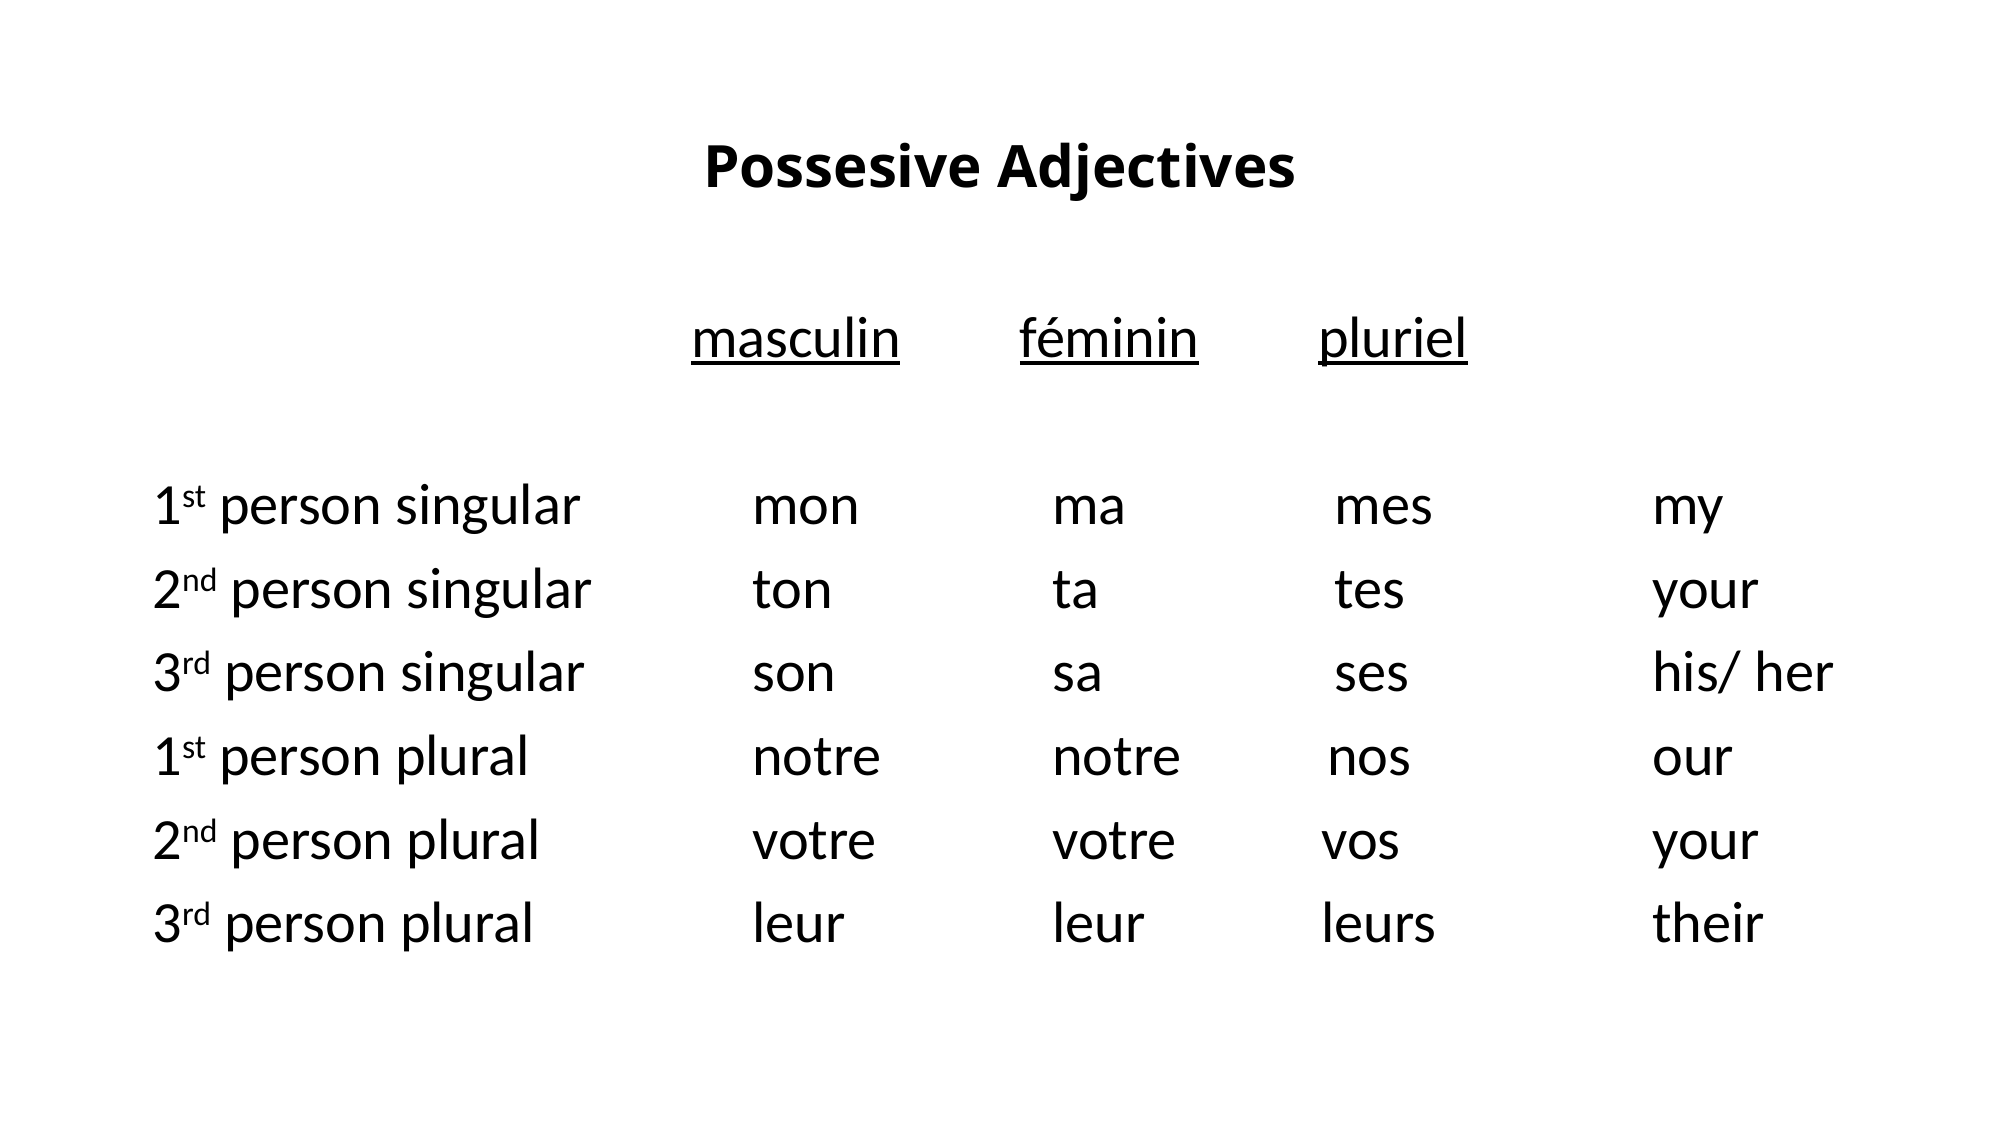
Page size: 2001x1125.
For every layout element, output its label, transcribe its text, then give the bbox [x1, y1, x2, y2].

list masculin féminin pluriel 1st person singular mon ma mes my 2nd person singular ton ta tes your 3rd person singular son sa ses his/ her 1st person plural notre notre nos our 2nd person plural votre votre vos your 3rd person plural leur leur leurs their [137, 299, 1863, 1014]
title Possesive Adjectives [137, 59, 1863, 278]
